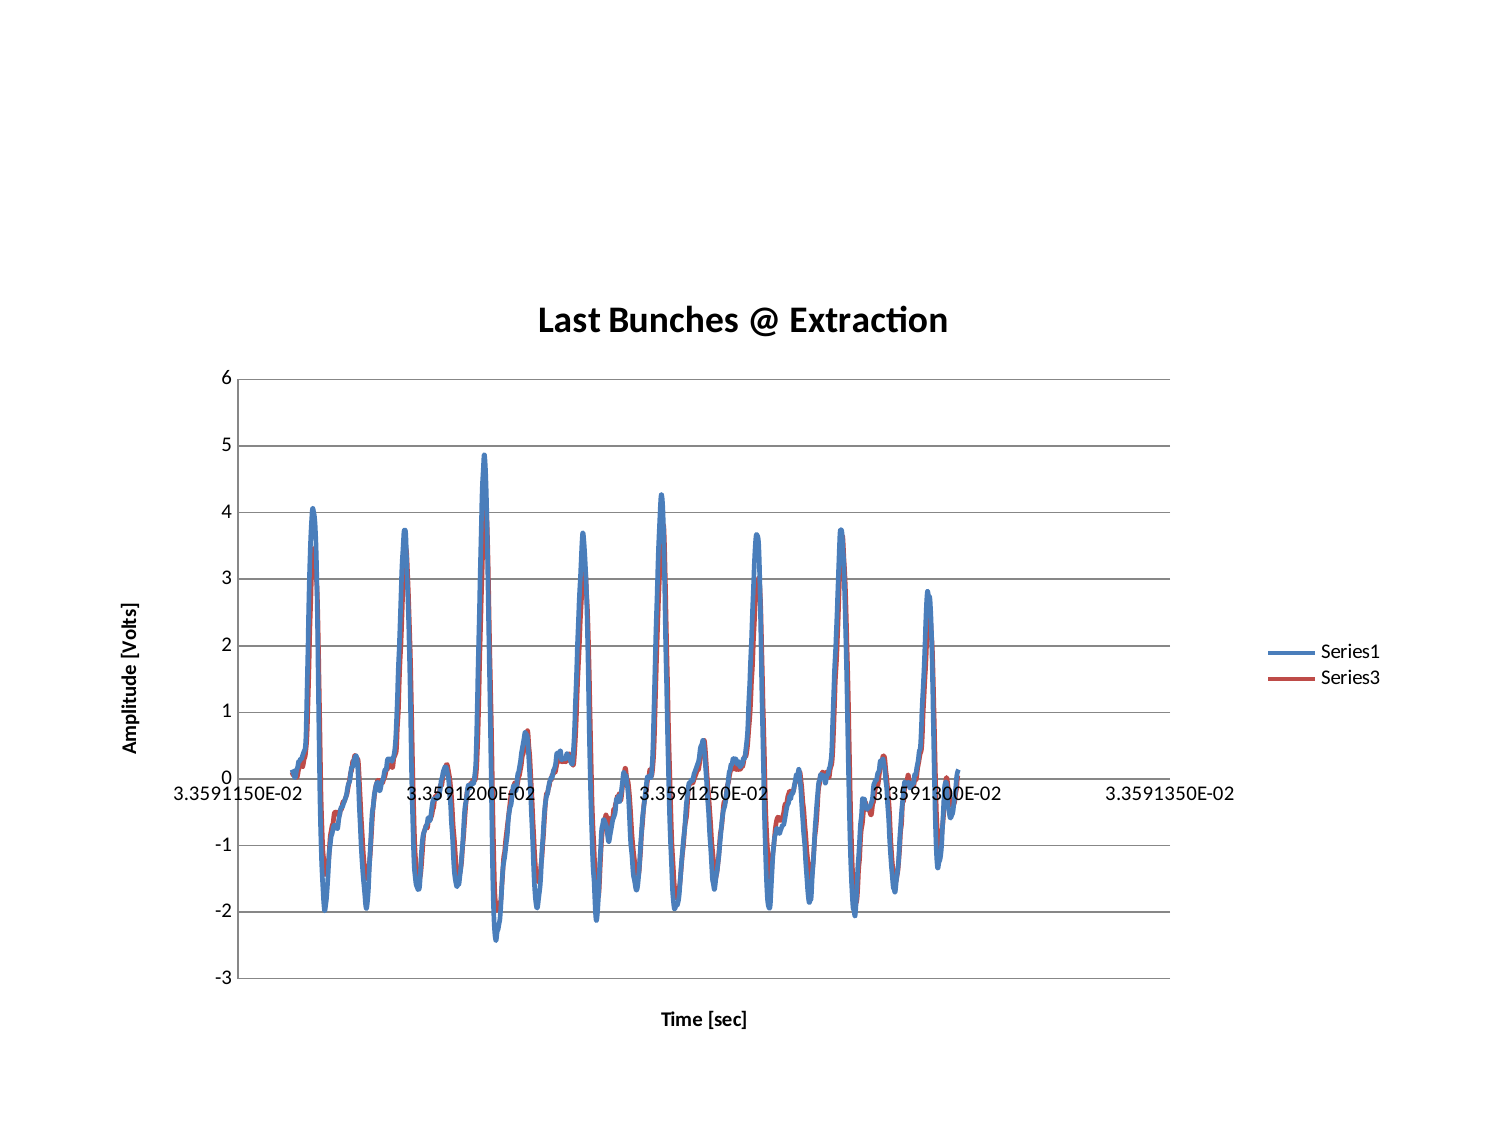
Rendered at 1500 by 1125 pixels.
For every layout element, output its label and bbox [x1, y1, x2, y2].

chart [87, 269, 1401, 1063]
